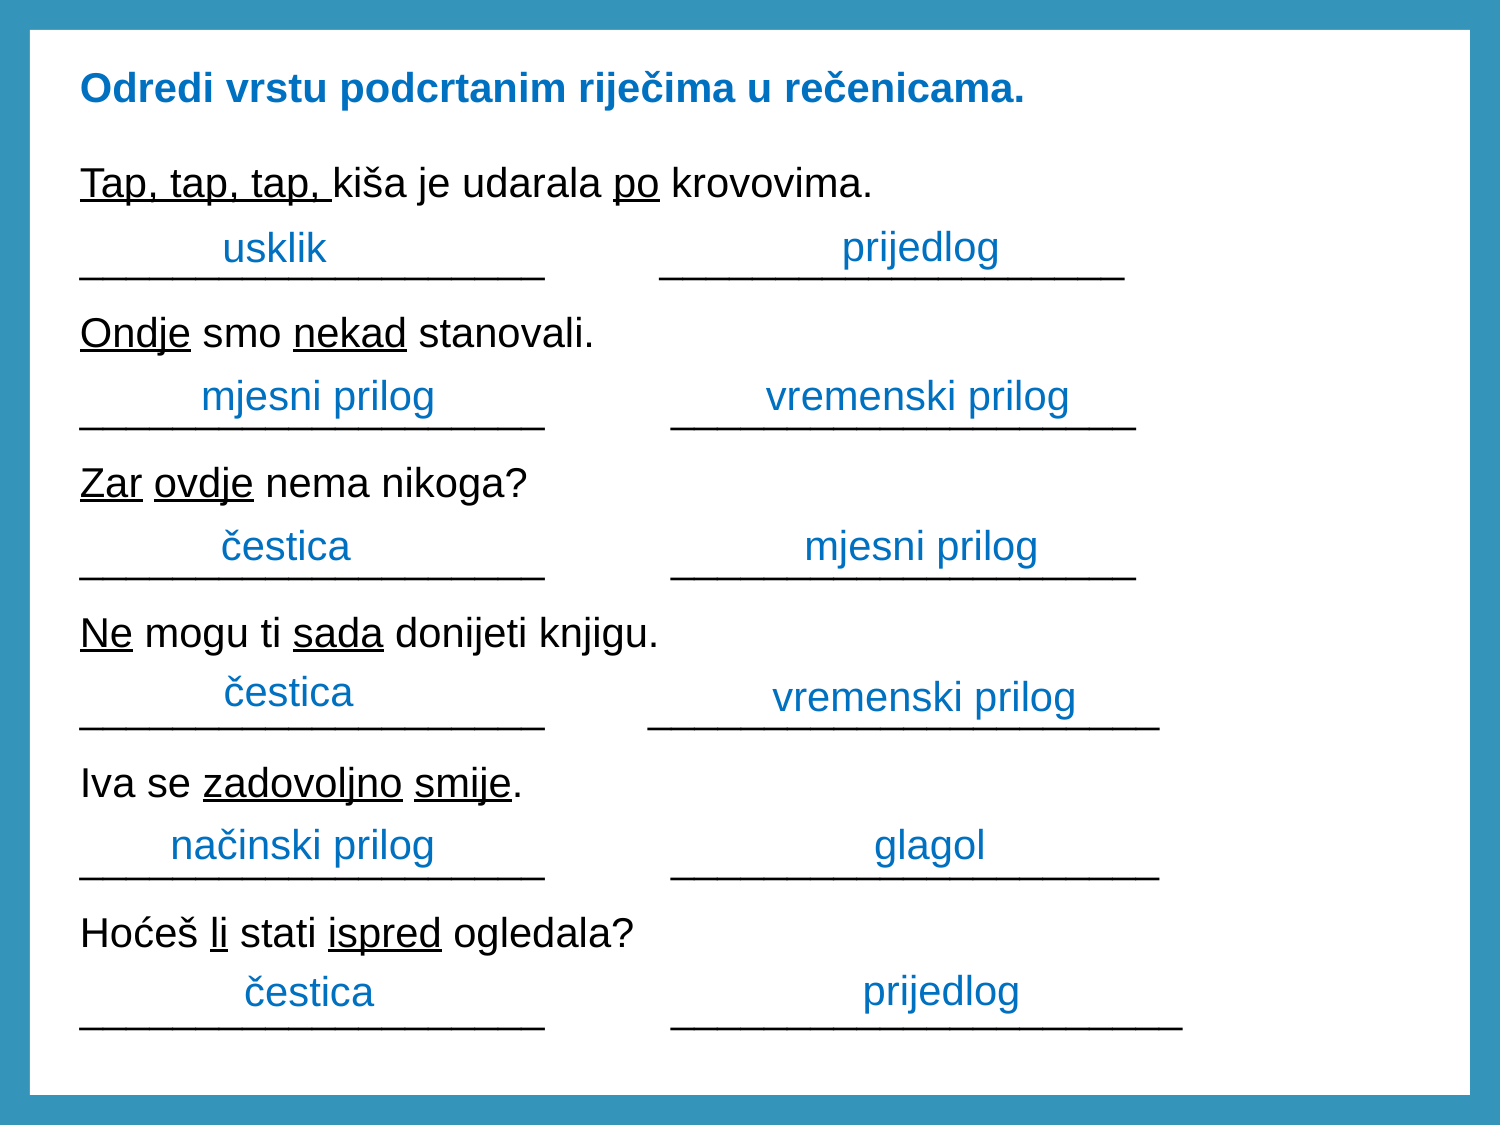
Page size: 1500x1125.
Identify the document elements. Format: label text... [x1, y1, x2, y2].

text_box glagol [859, 810, 1001, 876]
text_box prijedlog [847, 956, 1036, 1022]
text_box Odredi vrstu podcrtanim riječima u rečenicama. Tap, tap, tap, kiša je udarala po krovovima. ____________________ ____________________ Ondje smo nekad stanovali. ____________________ ____________________ Zar ovdje nema nikoga? ____________________ ____________________ Ne mogu ti sada donijeti knjigu. ____________________ ______________________ Iva se zadovoljno smije. ____________________ _____________________ Hoćeš li stati ispred ogledala? ____________________ ______________________ [64, 53, 1378, 1038]
text_box čestica [206, 511, 367, 577]
text_box vremenski prilog [751, 361, 1086, 427]
text_box vremenski prilog [757, 662, 1092, 727]
text_box mjesni prilog [789, 511, 1054, 577]
text_box prijedlog [827, 212, 1015, 277]
text_box čestica [229, 957, 390, 1023]
text_box usklik [207, 213, 343, 279]
text_box čestica [208, 656, 369, 722]
text_box načinski prilog [155, 810, 451, 876]
text_box mjesni prilog [186, 361, 462, 427]
